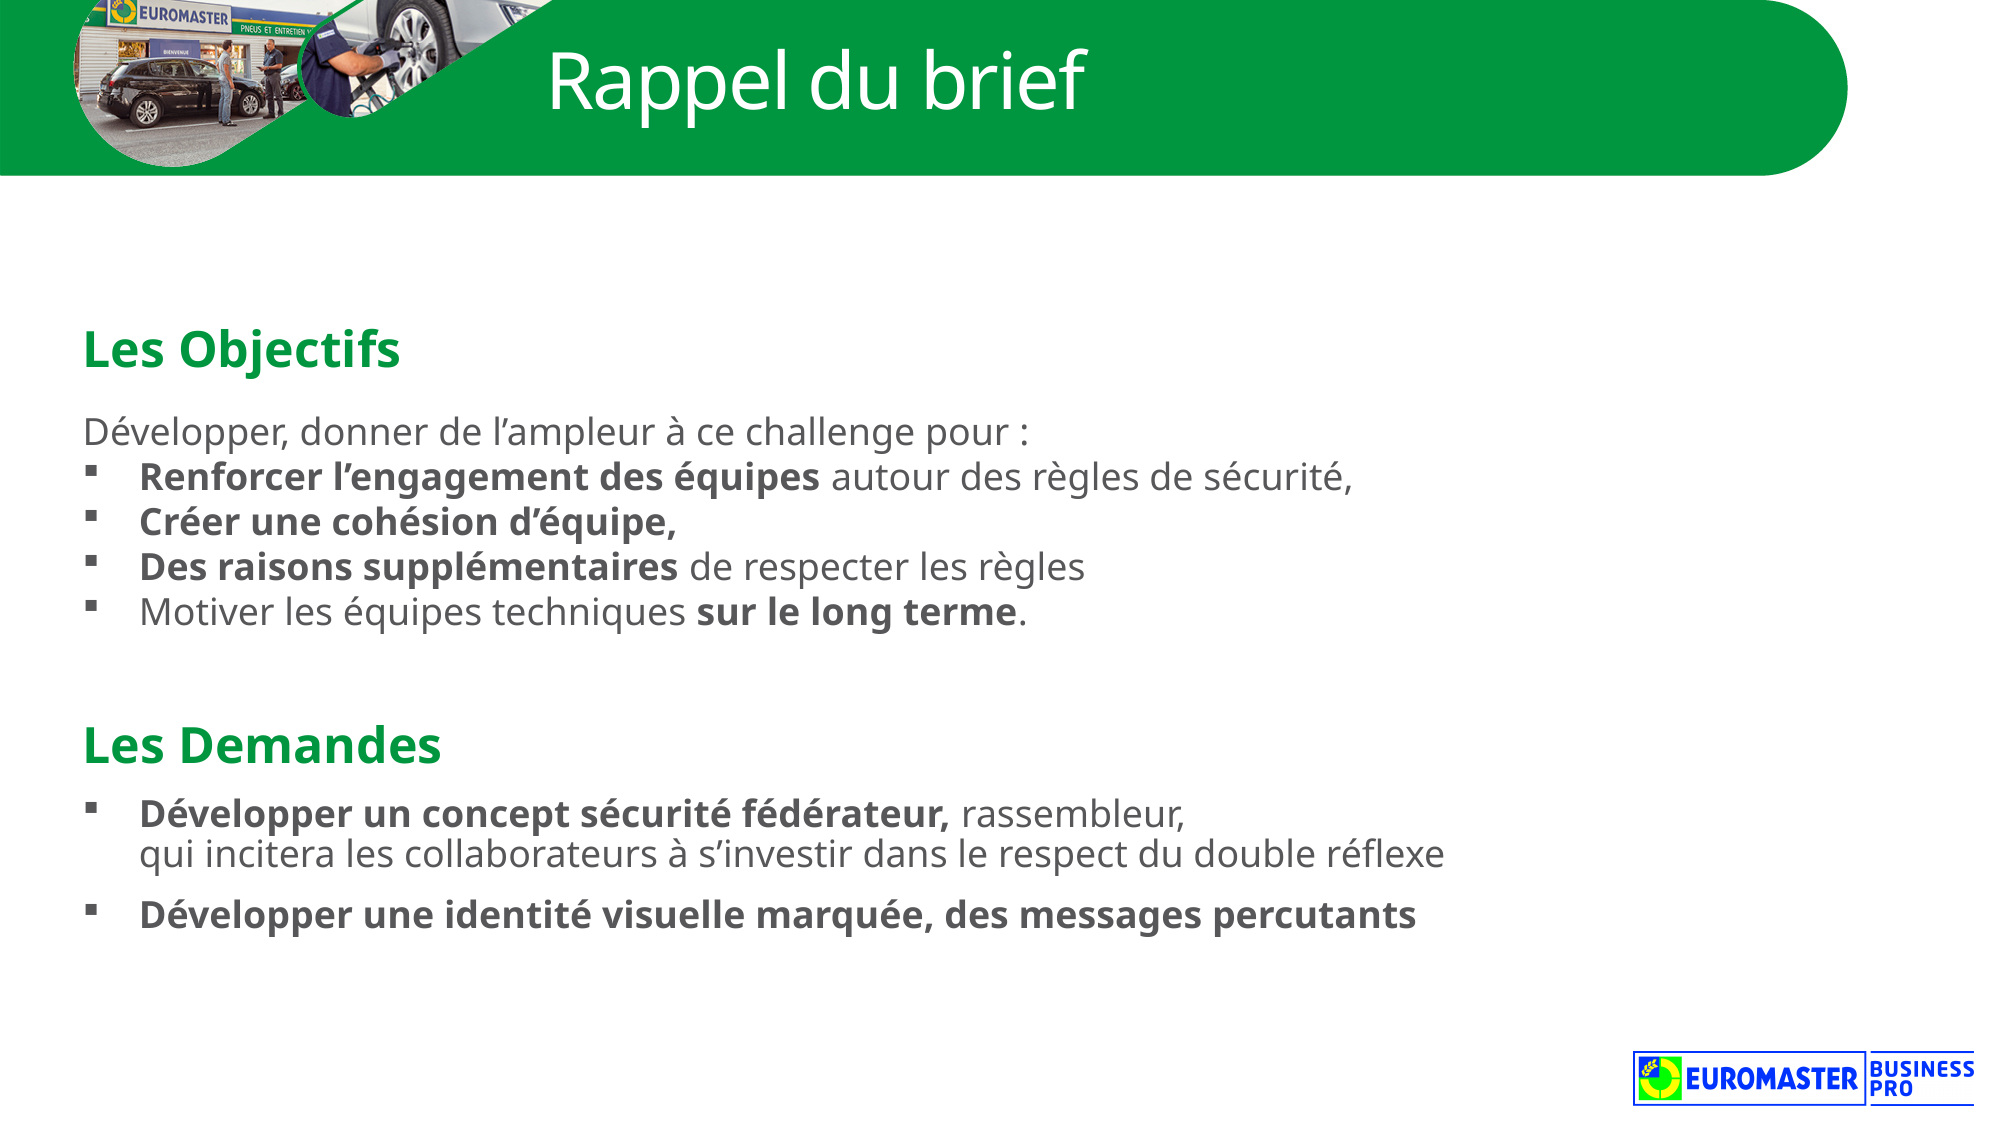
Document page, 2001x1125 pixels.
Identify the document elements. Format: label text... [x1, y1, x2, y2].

picture [1633, 1051, 1974, 1106]
picture [0, 0, 2000, 183]
list Les Objectifs Développer, donner de l’ampleur à ce challenge pour : Renforcer l’engagement des équipes autour des règles de sécurité, Créer une cohésion d’équipe, Des raisons supplémentaires de respecter les règles Motiver les équipes techniques sur le long terme. Les Demandes Développer un concept sécurité fédérateur, rassembleur, qui incitera les collaborateurs à s’investir dans le respect du double réflexe Développer une identité visuelle marquée, des messages percutants [67, 236, 1948, 1017]
title Rappel du brief [530, 8, 1799, 160]
